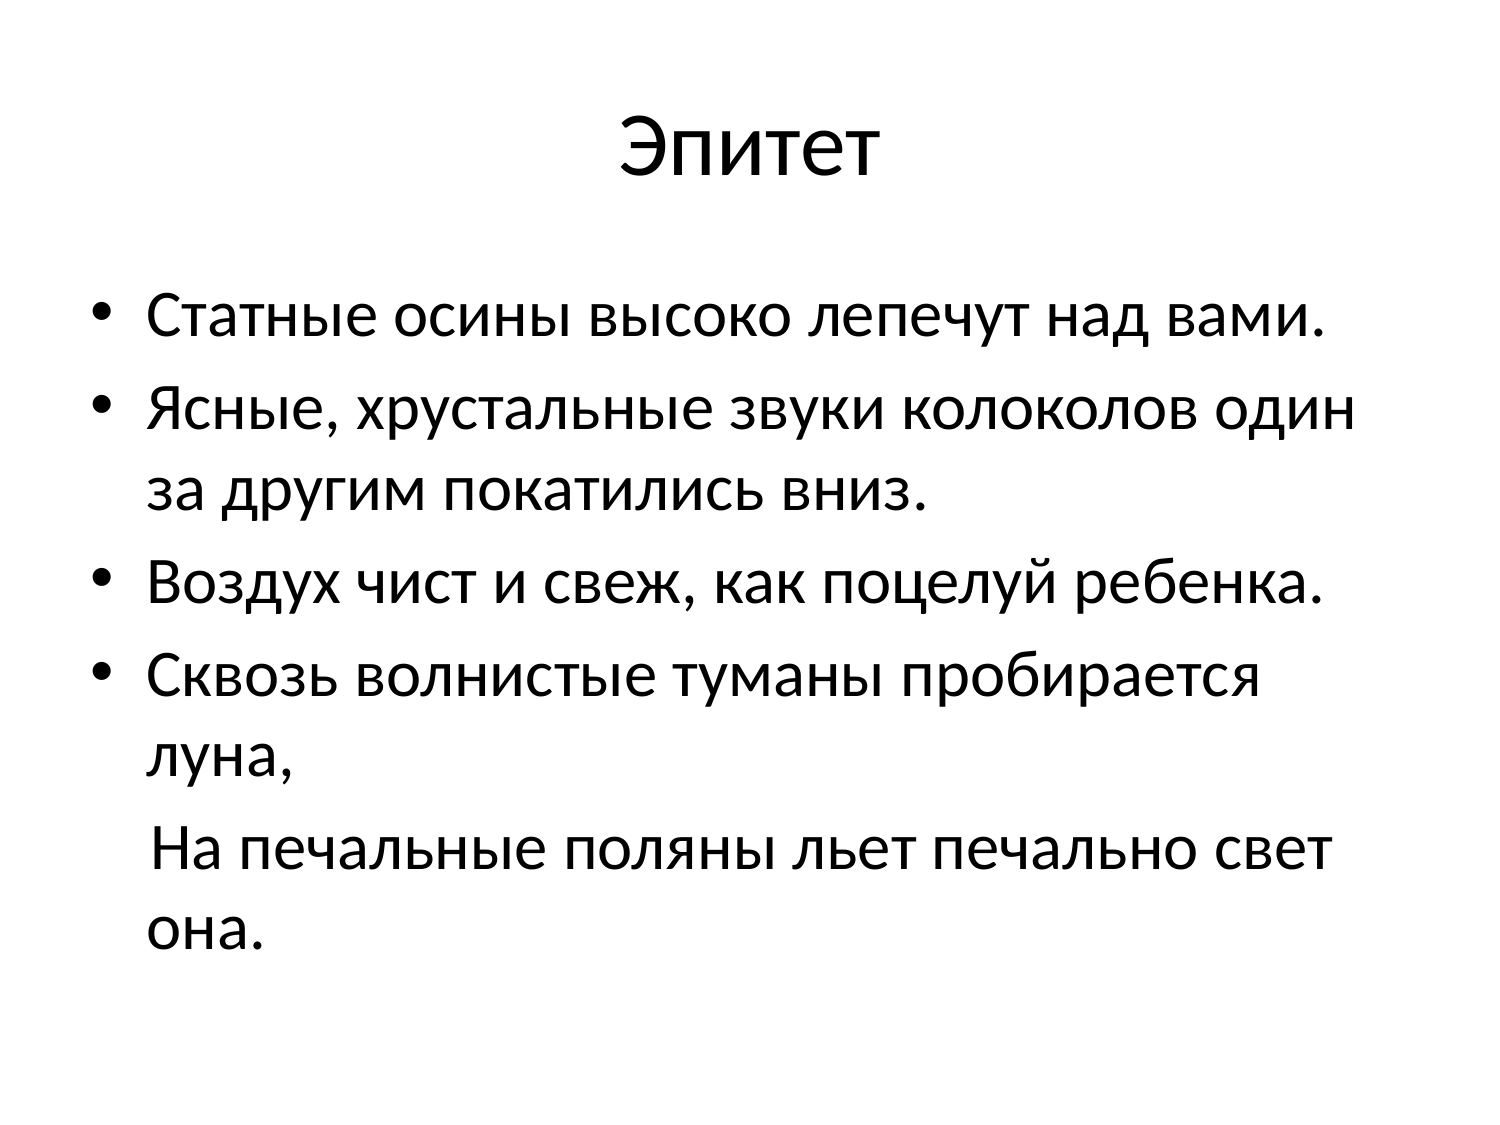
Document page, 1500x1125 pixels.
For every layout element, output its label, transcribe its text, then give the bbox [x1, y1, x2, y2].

list Статные осины высоко лепечут над вами. Ясные, хрустальные звуки колоколов один за другим покатились вниз. Воздух чист и свеж, как поцелуй ребенка. Сквозь волнистые туманы пробирается луна, На печальные поляны льет печально свет она. [75, 262, 1425, 1005]
title Эпитет [75, 45, 1425, 233]
